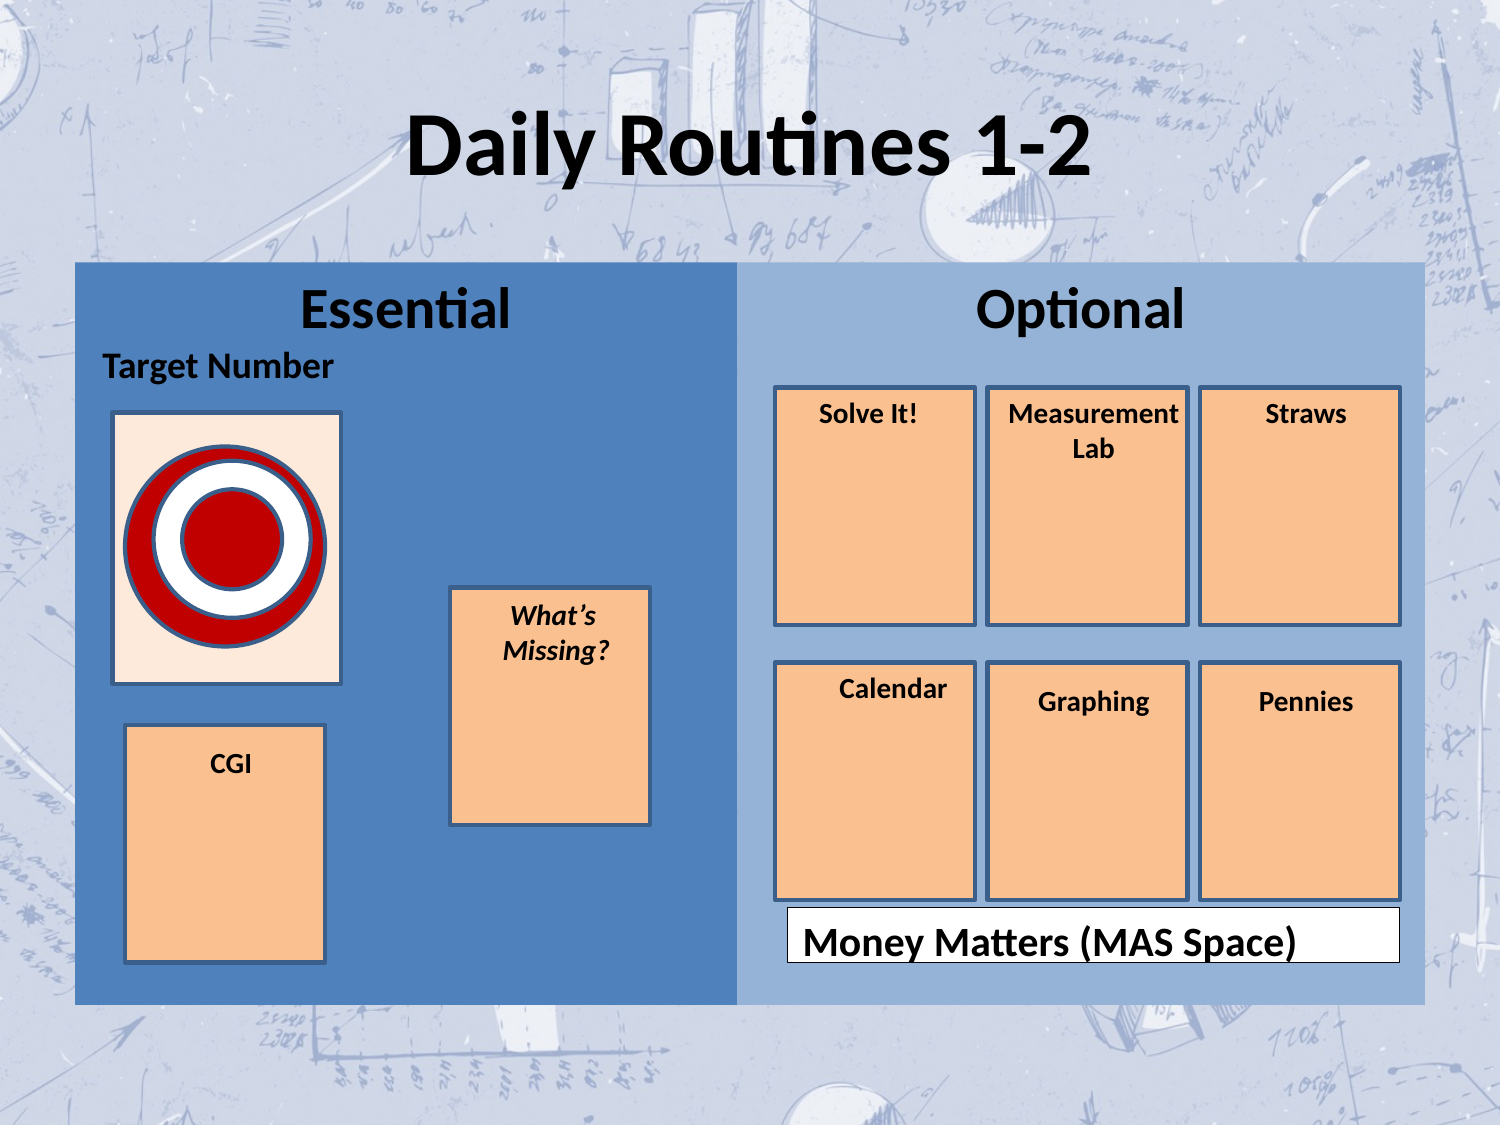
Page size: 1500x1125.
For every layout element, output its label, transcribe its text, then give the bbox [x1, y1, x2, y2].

list Optional [737, 262, 1425, 1005]
text_box [1198, 660, 1402, 902]
list Essential [75, 262, 737, 1005]
text_box [448, 674, 652, 827]
picture [0, 0, 1500, 1125]
text_box What’s Missing? [399, 589, 713, 674]
text_box Pennies [1224, 674, 1388, 725]
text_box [124, 446, 326, 647]
text_box [773, 713, 977, 902]
text_box Target Number [87, 333, 400, 394]
text_box [110, 410, 343, 686]
text_box [985, 438, 1190, 627]
text_box Measurement Lab [987, 387, 1198, 473]
text_box [985, 660, 1190, 902]
text_box Calendar [737, 662, 985, 713]
text_box Money Matters (MAS Space) [787, 907, 1400, 963]
text_box Straws [1199, 387, 1413, 438]
text_box [123, 723, 327, 965]
text_box [773, 438, 977, 627]
text_box Graphing [1012, 674, 1175, 725]
text_box CGI [149, 737, 313, 788]
text_box [1198, 385, 1402, 627]
title Daily Routines 1-2 [75, 45, 1425, 233]
text_box Solve It! [712, 387, 1025, 438]
text_box [448, 585, 652, 589]
